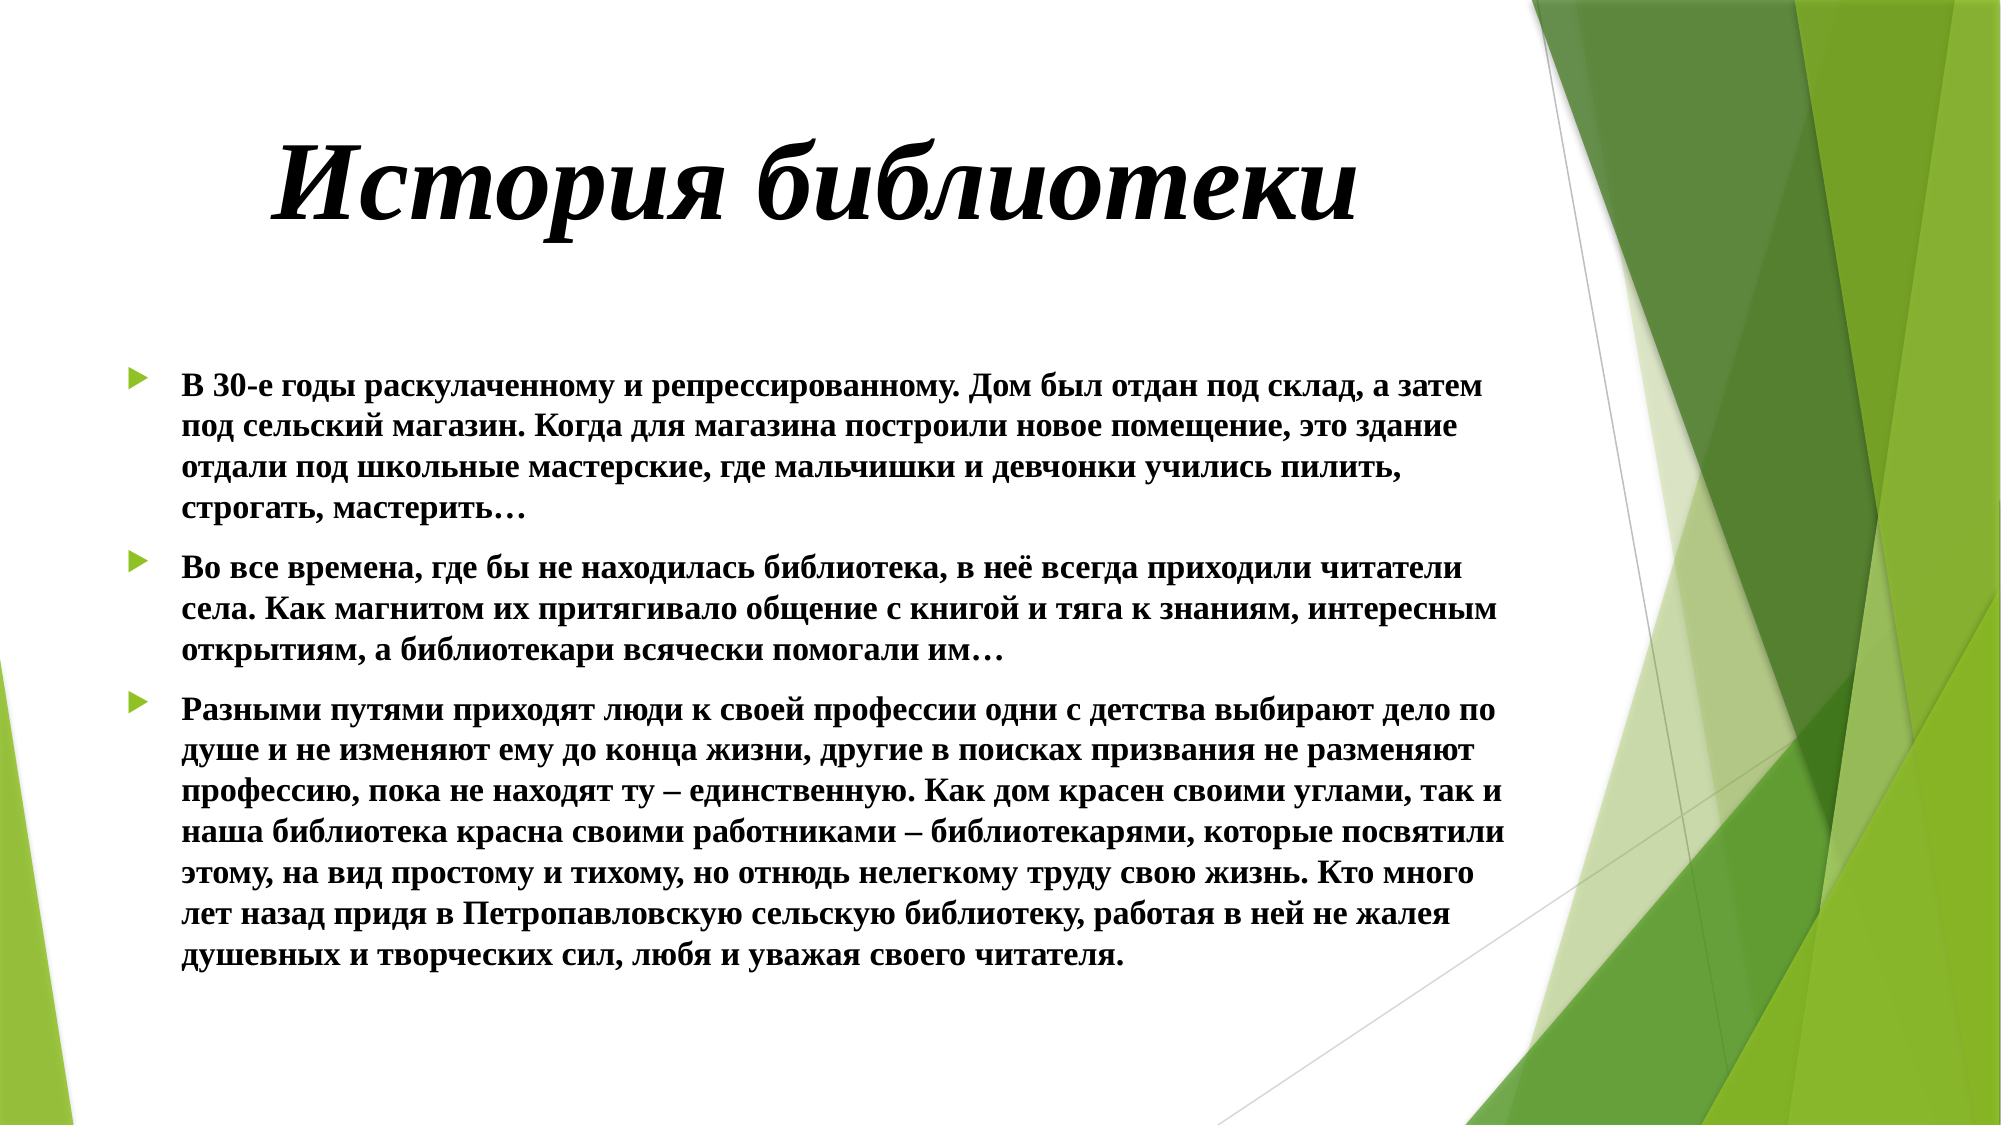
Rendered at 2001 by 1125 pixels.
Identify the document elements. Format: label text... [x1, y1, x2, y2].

list В 30-е годы раскулаченному и репрессированному. Дом был отдан под склад, а затем под сельский магазин. Когда для магазина построили новое помещение, это здание отдали под школьные мастерские, где мальчишки и девчонки учились пилить, строгать, мастерить… Во все времена, где бы не находилась библиотека, в неё всегда приходили читатели села. Как магнитом их притягивало общение с книгой и тяга к знаниям, интересным открытиям, а библиотекари всячески помогали им… Разными путями приходят люди к своей профессии одни с детства выбирают дело по душе и не изменяют ему до конца жизни, другие в поисках призвания не разменяют профессию, пока не находят ту – единственную. Как дом красен своими углами, так и наша библиотека красна своими работниками – библиотекарями, которые посвятили этому, на вид простому и тихому, но отнюдь нелегкому труду свою жизнь. Кто много лет назад придя в Петропавловскую сельскую библиотеку, работая в ней не жалея душевных и творческих сил, любя и уважая своего читателя. [111, 354, 1522, 992]
title История библиотеки [111, 99, 1522, 317]
